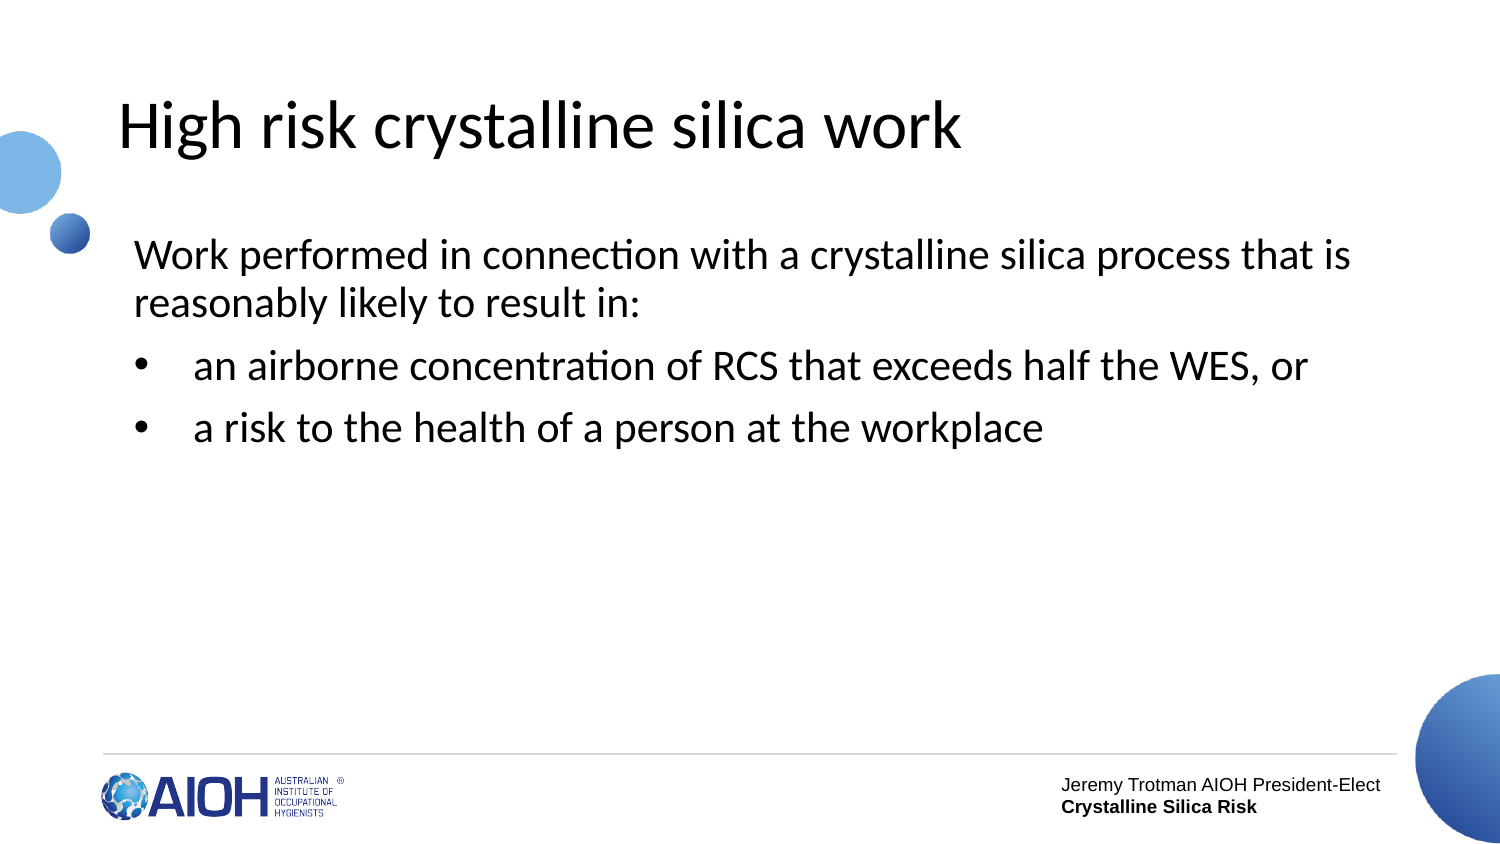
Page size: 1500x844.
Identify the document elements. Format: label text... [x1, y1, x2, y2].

picture [101, 772, 344, 821]
picture [1386, 644, 1500, 844]
list Work performed in connection with a crystalline silica process that is reasonably likely to result in: an airborne concentration of RCS that exceeds half the WES, or a risk to the health of a person at the workplace [103, 224, 1397, 760]
picture [0, 117, 102, 281]
title High risk crystalline silica work [103, 44, 1397, 208]
